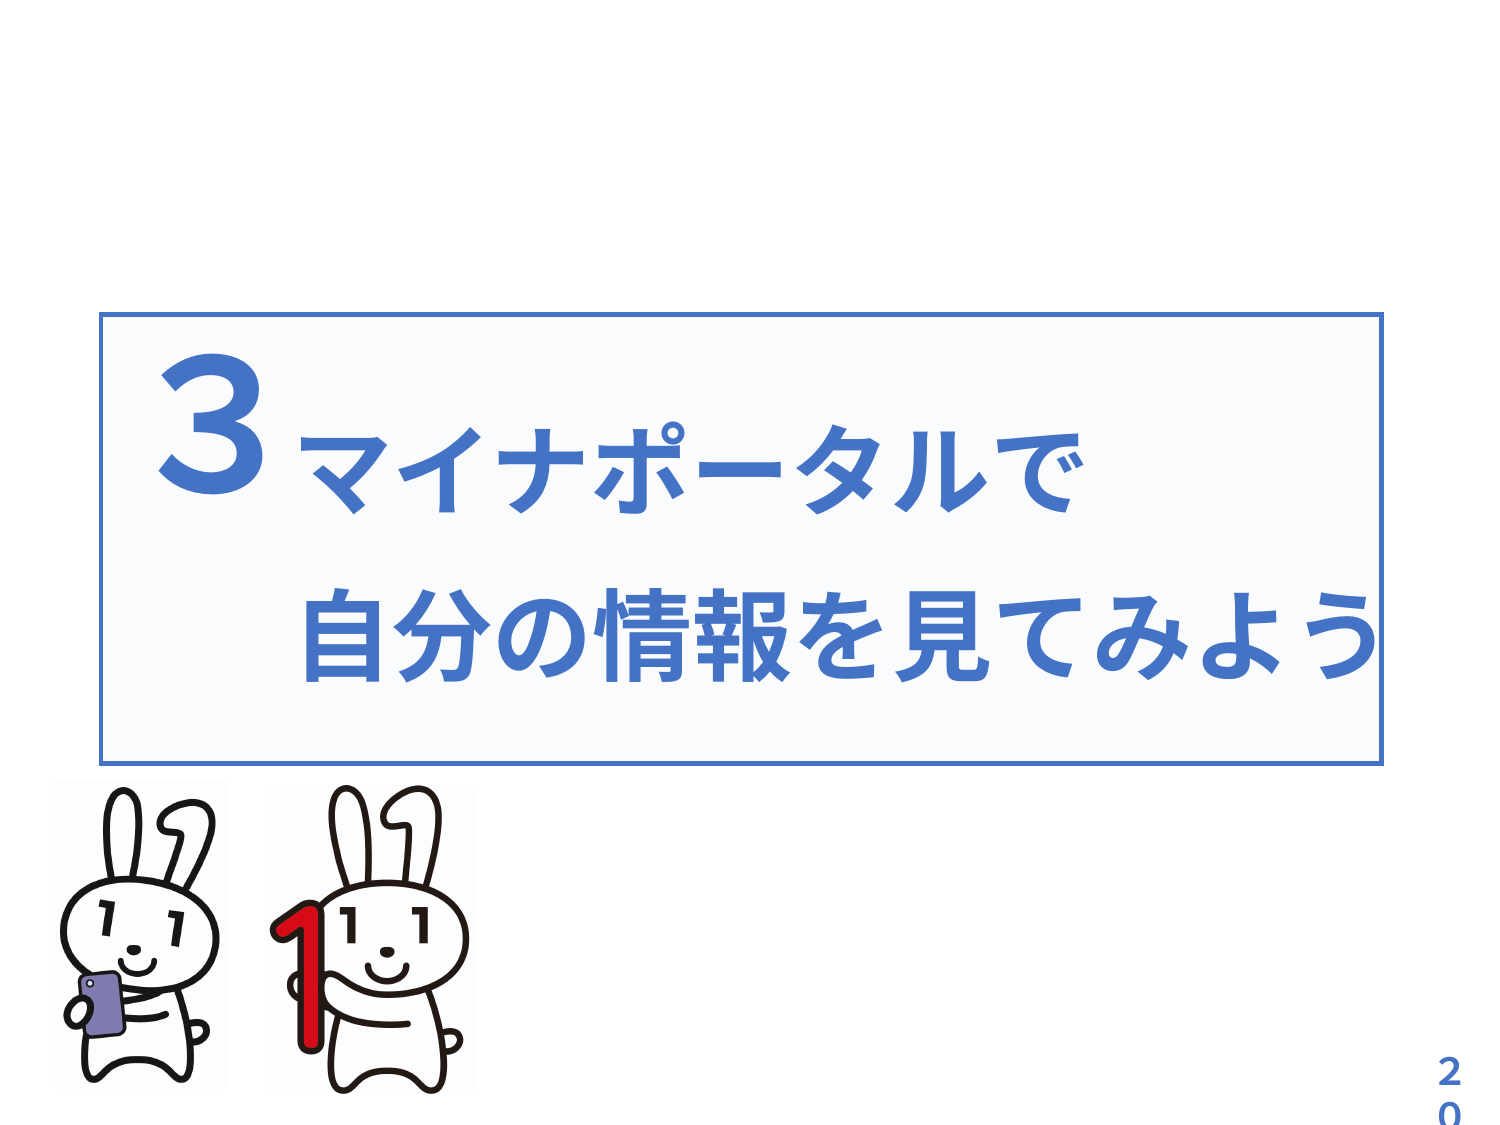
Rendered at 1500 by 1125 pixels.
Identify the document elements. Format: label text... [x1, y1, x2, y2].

picture [266, 785, 477, 1094]
picture [54, 780, 228, 1089]
text_box ３ [86, 301, 342, 537]
text_box マイナポータルで 自分の情報を見てみよう [278, 379, 1411, 699]
text_box ２０ [1399, 1063, 1500, 1123]
